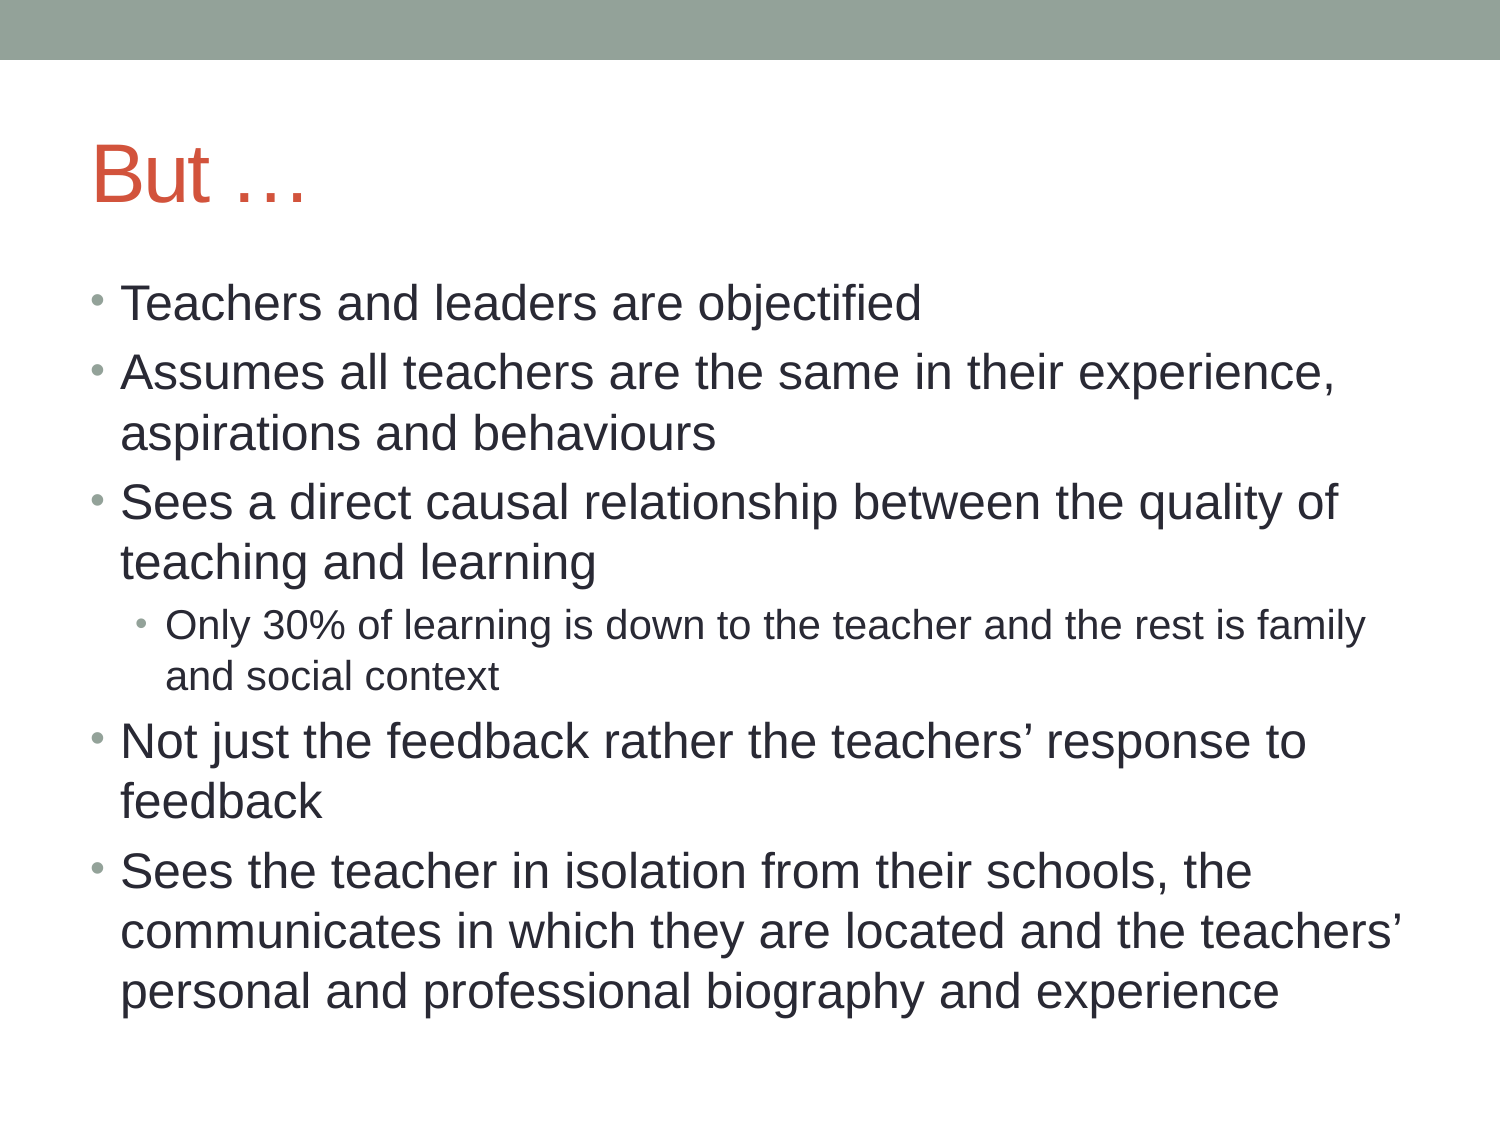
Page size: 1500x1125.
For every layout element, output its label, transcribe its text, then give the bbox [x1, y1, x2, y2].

list Teachers and leaders are objectified Assumes all teachers are the same in their experience, aspirations and behaviours Sees a direct causal relationship between the quality of teaching and learning Only 30% of learning is down to the teacher and the rest is family and social context Not just the feedback rather the teachers’ response to feedback Sees the teacher in isolation from their schools, the communicates in which they are located and the teachers’ personal and professional biography and experience [75, 262, 1425, 1063]
title But … [75, 87, 1425, 250]
